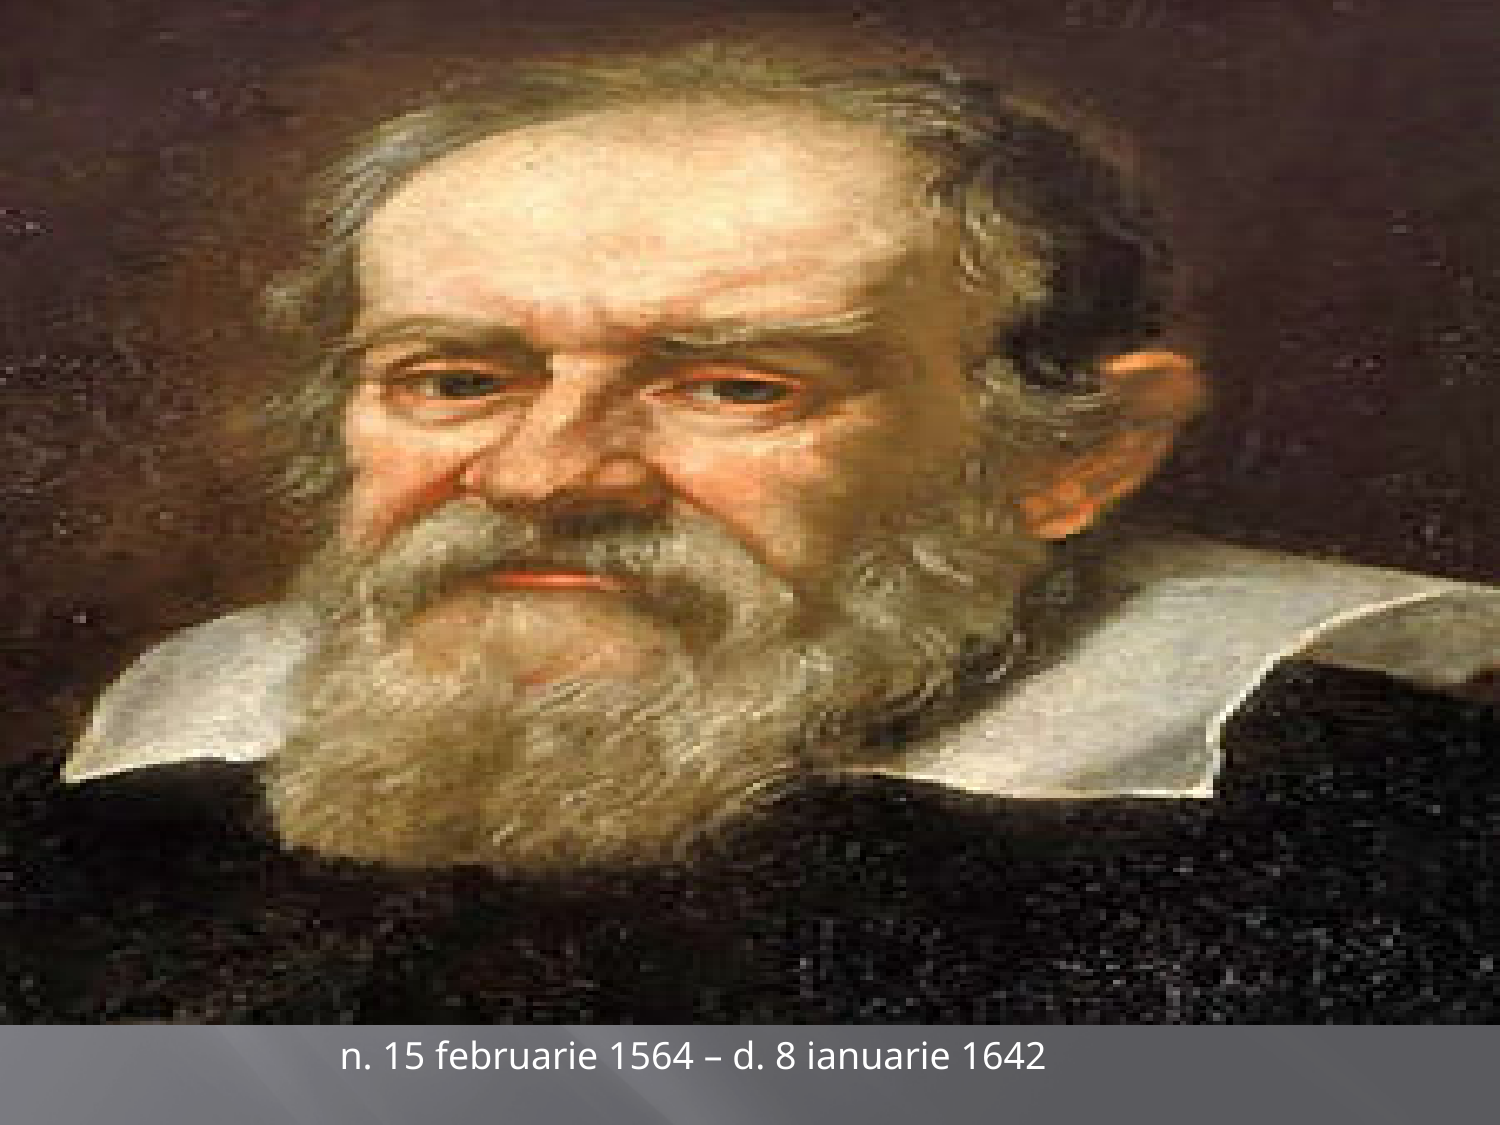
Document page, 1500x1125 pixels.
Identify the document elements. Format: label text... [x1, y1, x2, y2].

text_box n. 15 februarie 1564 – d. 8 ianuarie 1642 [324, 1034, 1163, 1085]
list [0, 0, 1500, 1026]
